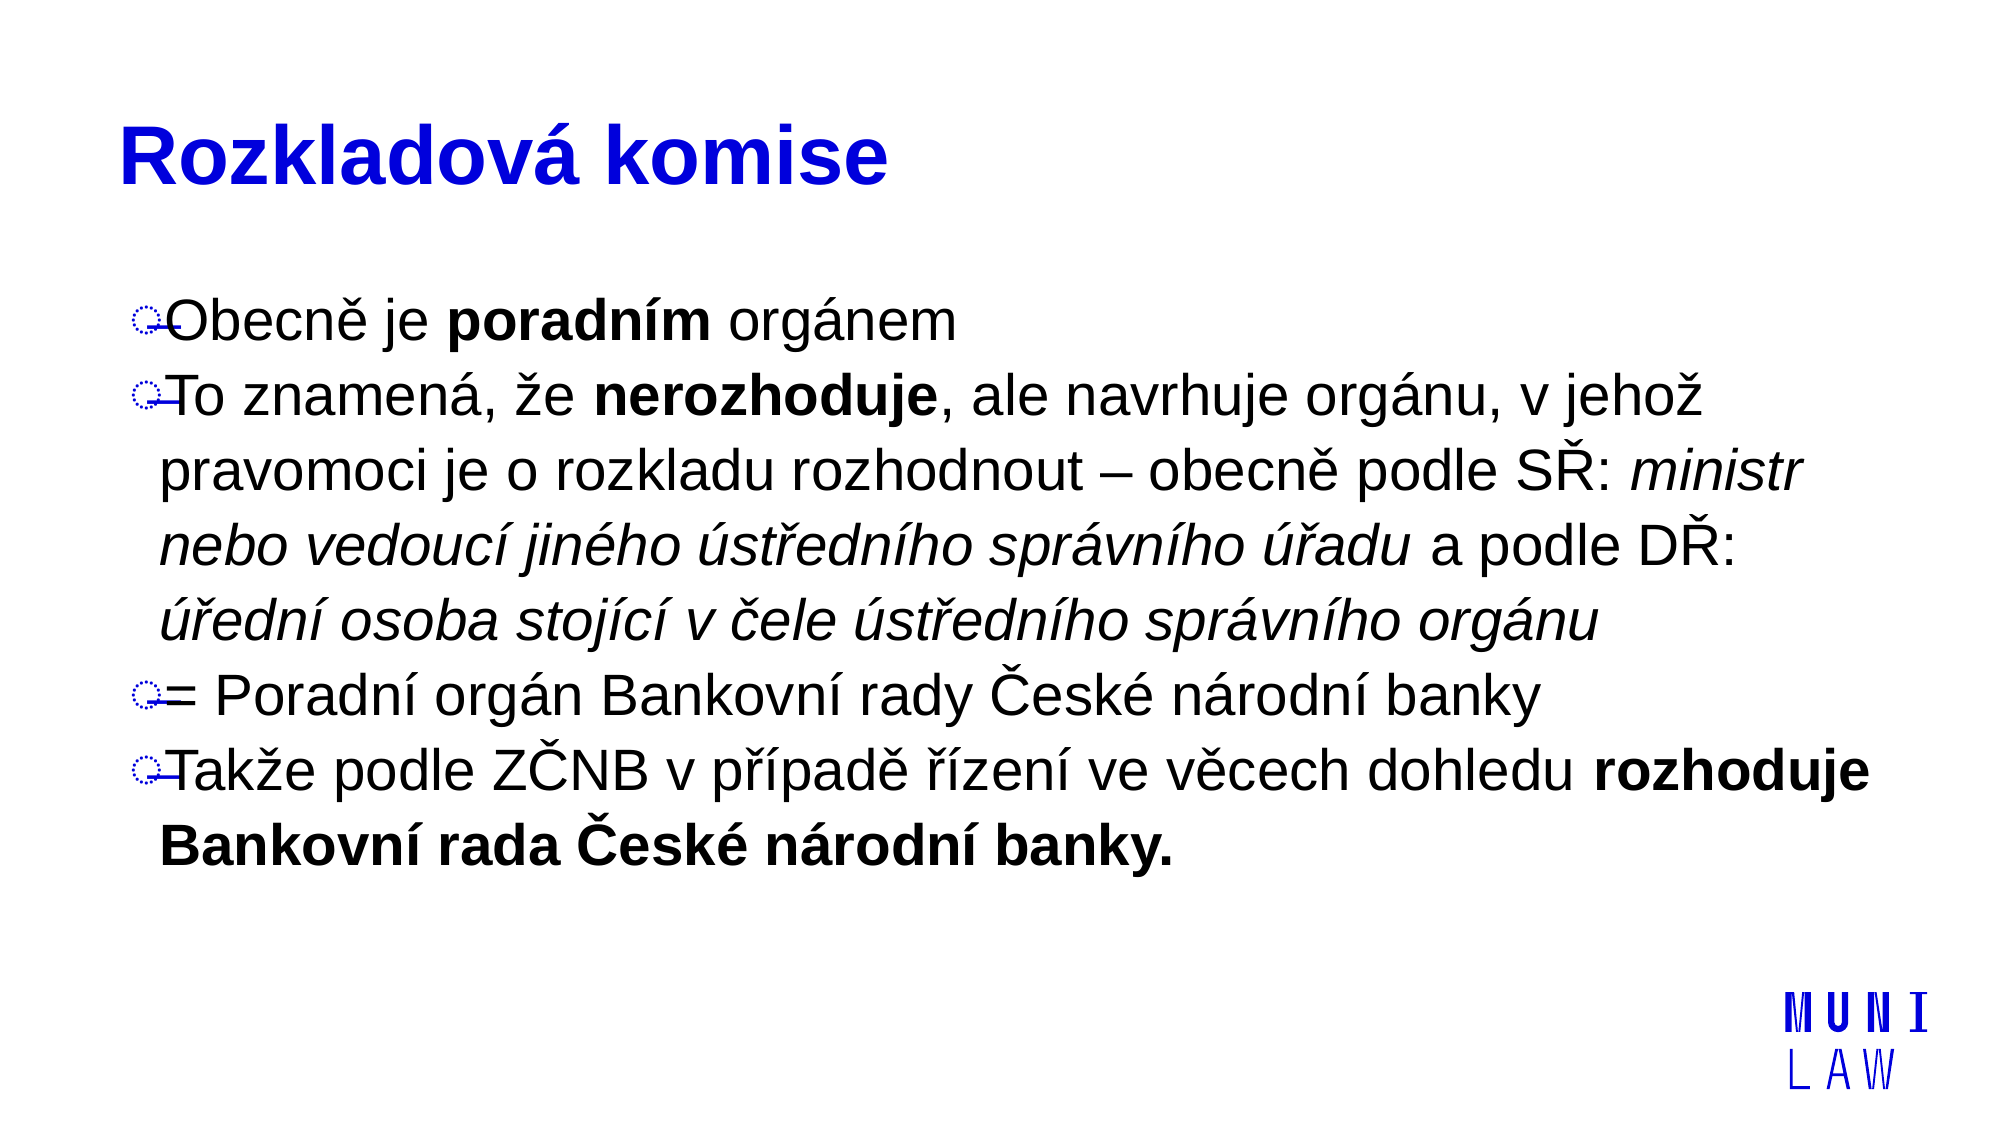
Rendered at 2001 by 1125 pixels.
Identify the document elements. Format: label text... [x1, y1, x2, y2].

list Obecně je poradním orgánem To znamená, že nerozhoduje, ale navrhuje orgánu, v jehož pravomoci je o rozkladu rozhodnout – obecně podle SŘ: ministr nebo vedoucí jiného ústředního správního úřadu a podle DŘ: úřední osoba stojící v čele ústředního správního orgánu = Poradní orgán Bankovní rady České národní banky Takže podle ZČNB v případě řízení ve věcech dohledu rozhoduje Bankovní rada České národní banky. [118, 277, 1883, 957]
title Rozkladová komise [118, 118, 1883, 193]
